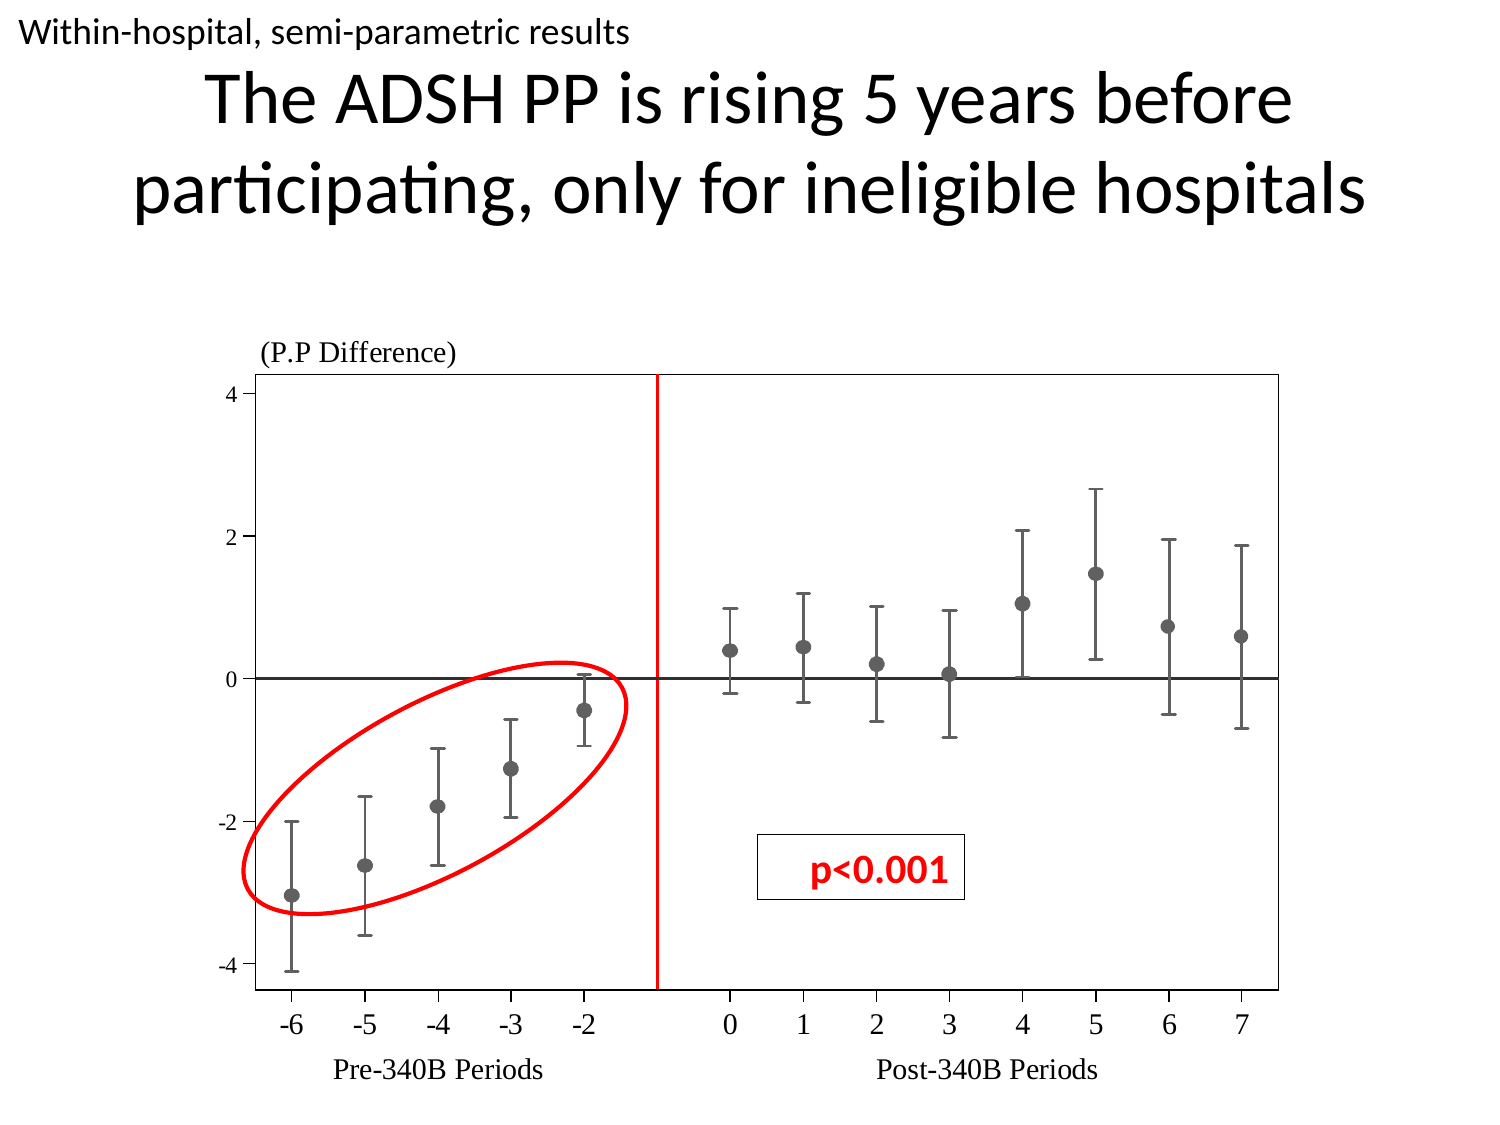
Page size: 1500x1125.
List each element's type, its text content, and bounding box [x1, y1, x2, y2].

text_box Within-hospital, semi-parametric results [3, 0, 646, 60]
title The ADSH PP is rising 5 years before participating, only for ineligible hospitals [75, 45, 1425, 233]
picture [142, 275, 1338, 1125]
